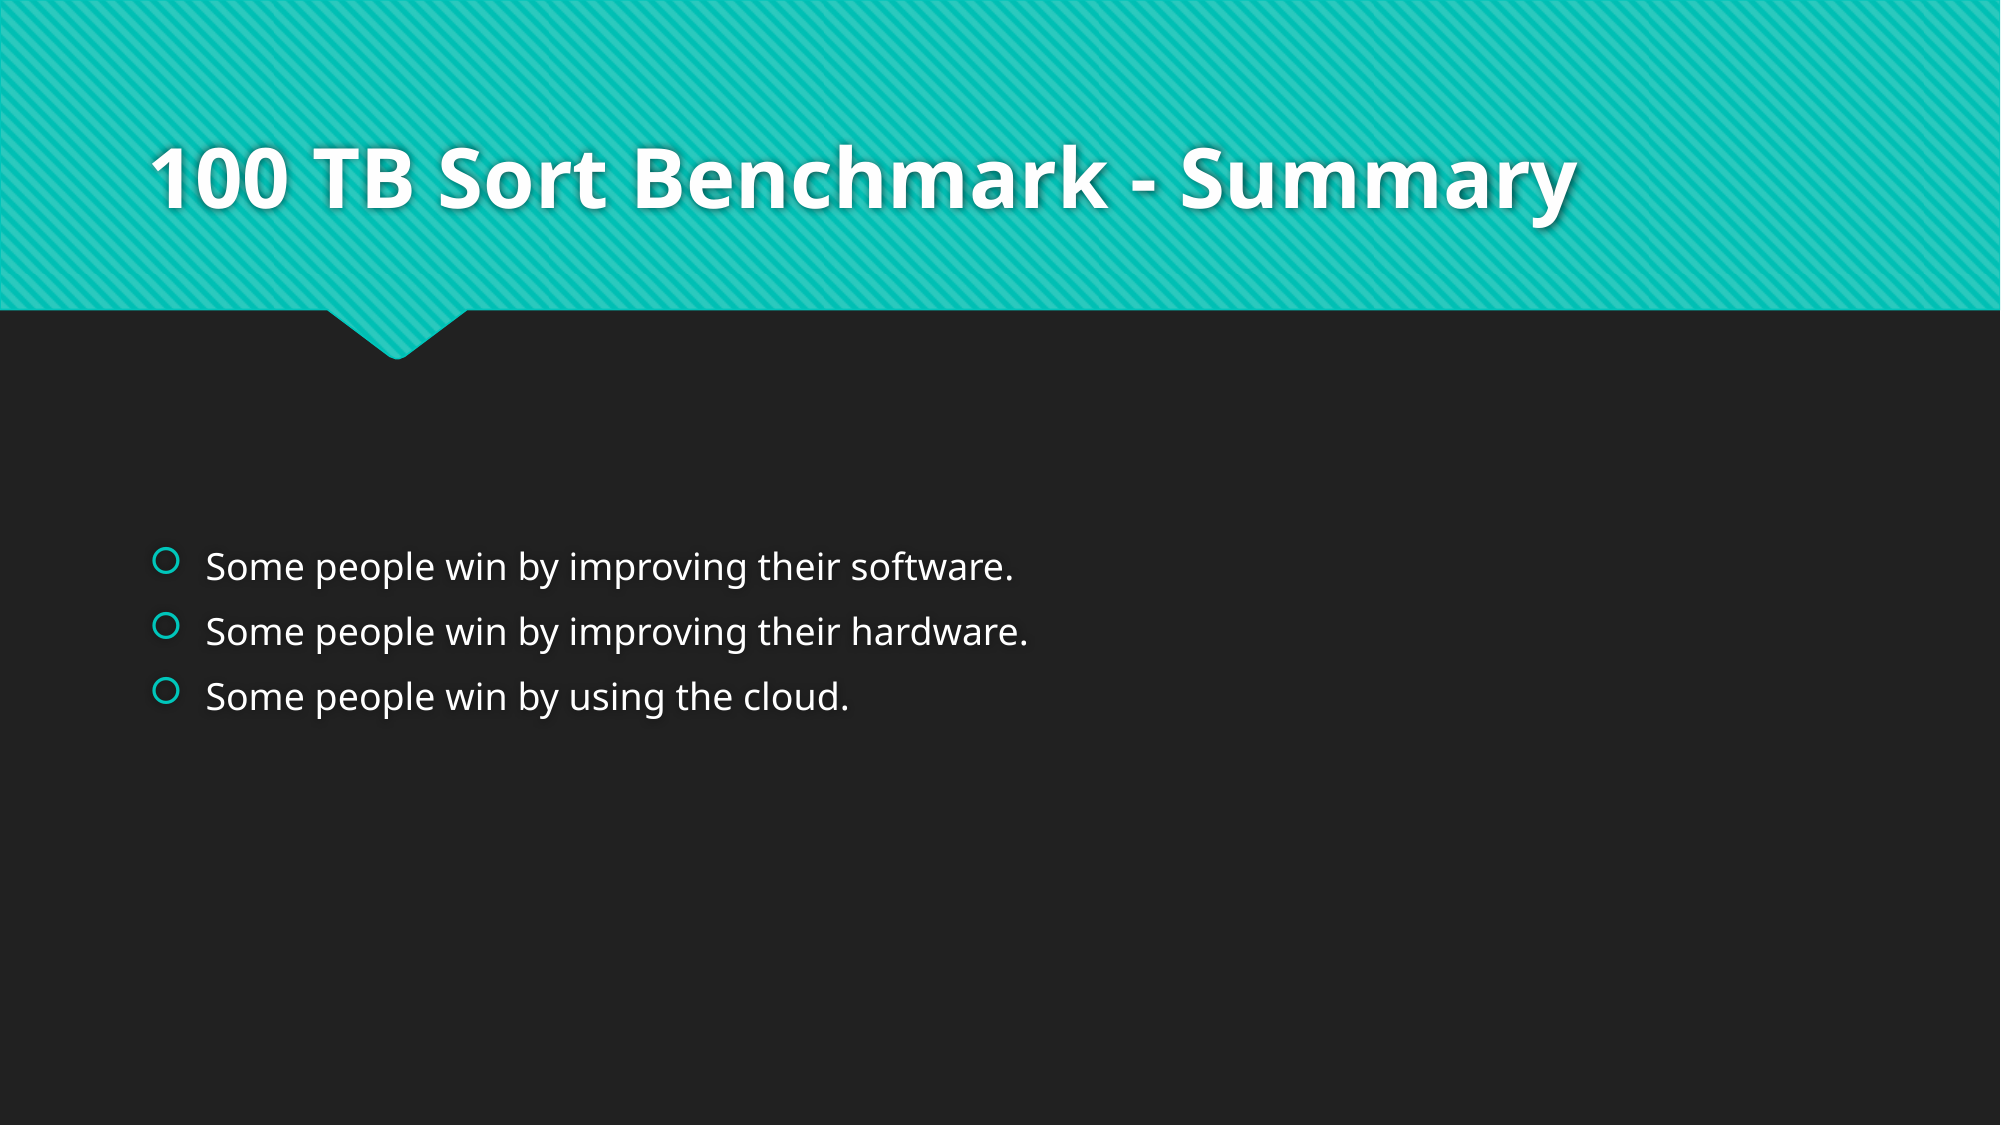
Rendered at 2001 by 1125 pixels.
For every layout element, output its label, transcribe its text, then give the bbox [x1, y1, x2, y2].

list Some people win by improving their software. Some people win by improving their hardware. Some people win by using the cloud. [134, 364, 1866, 962]
title 100 TB Sort Benchmark - Summary [132, 73, 1868, 233]
